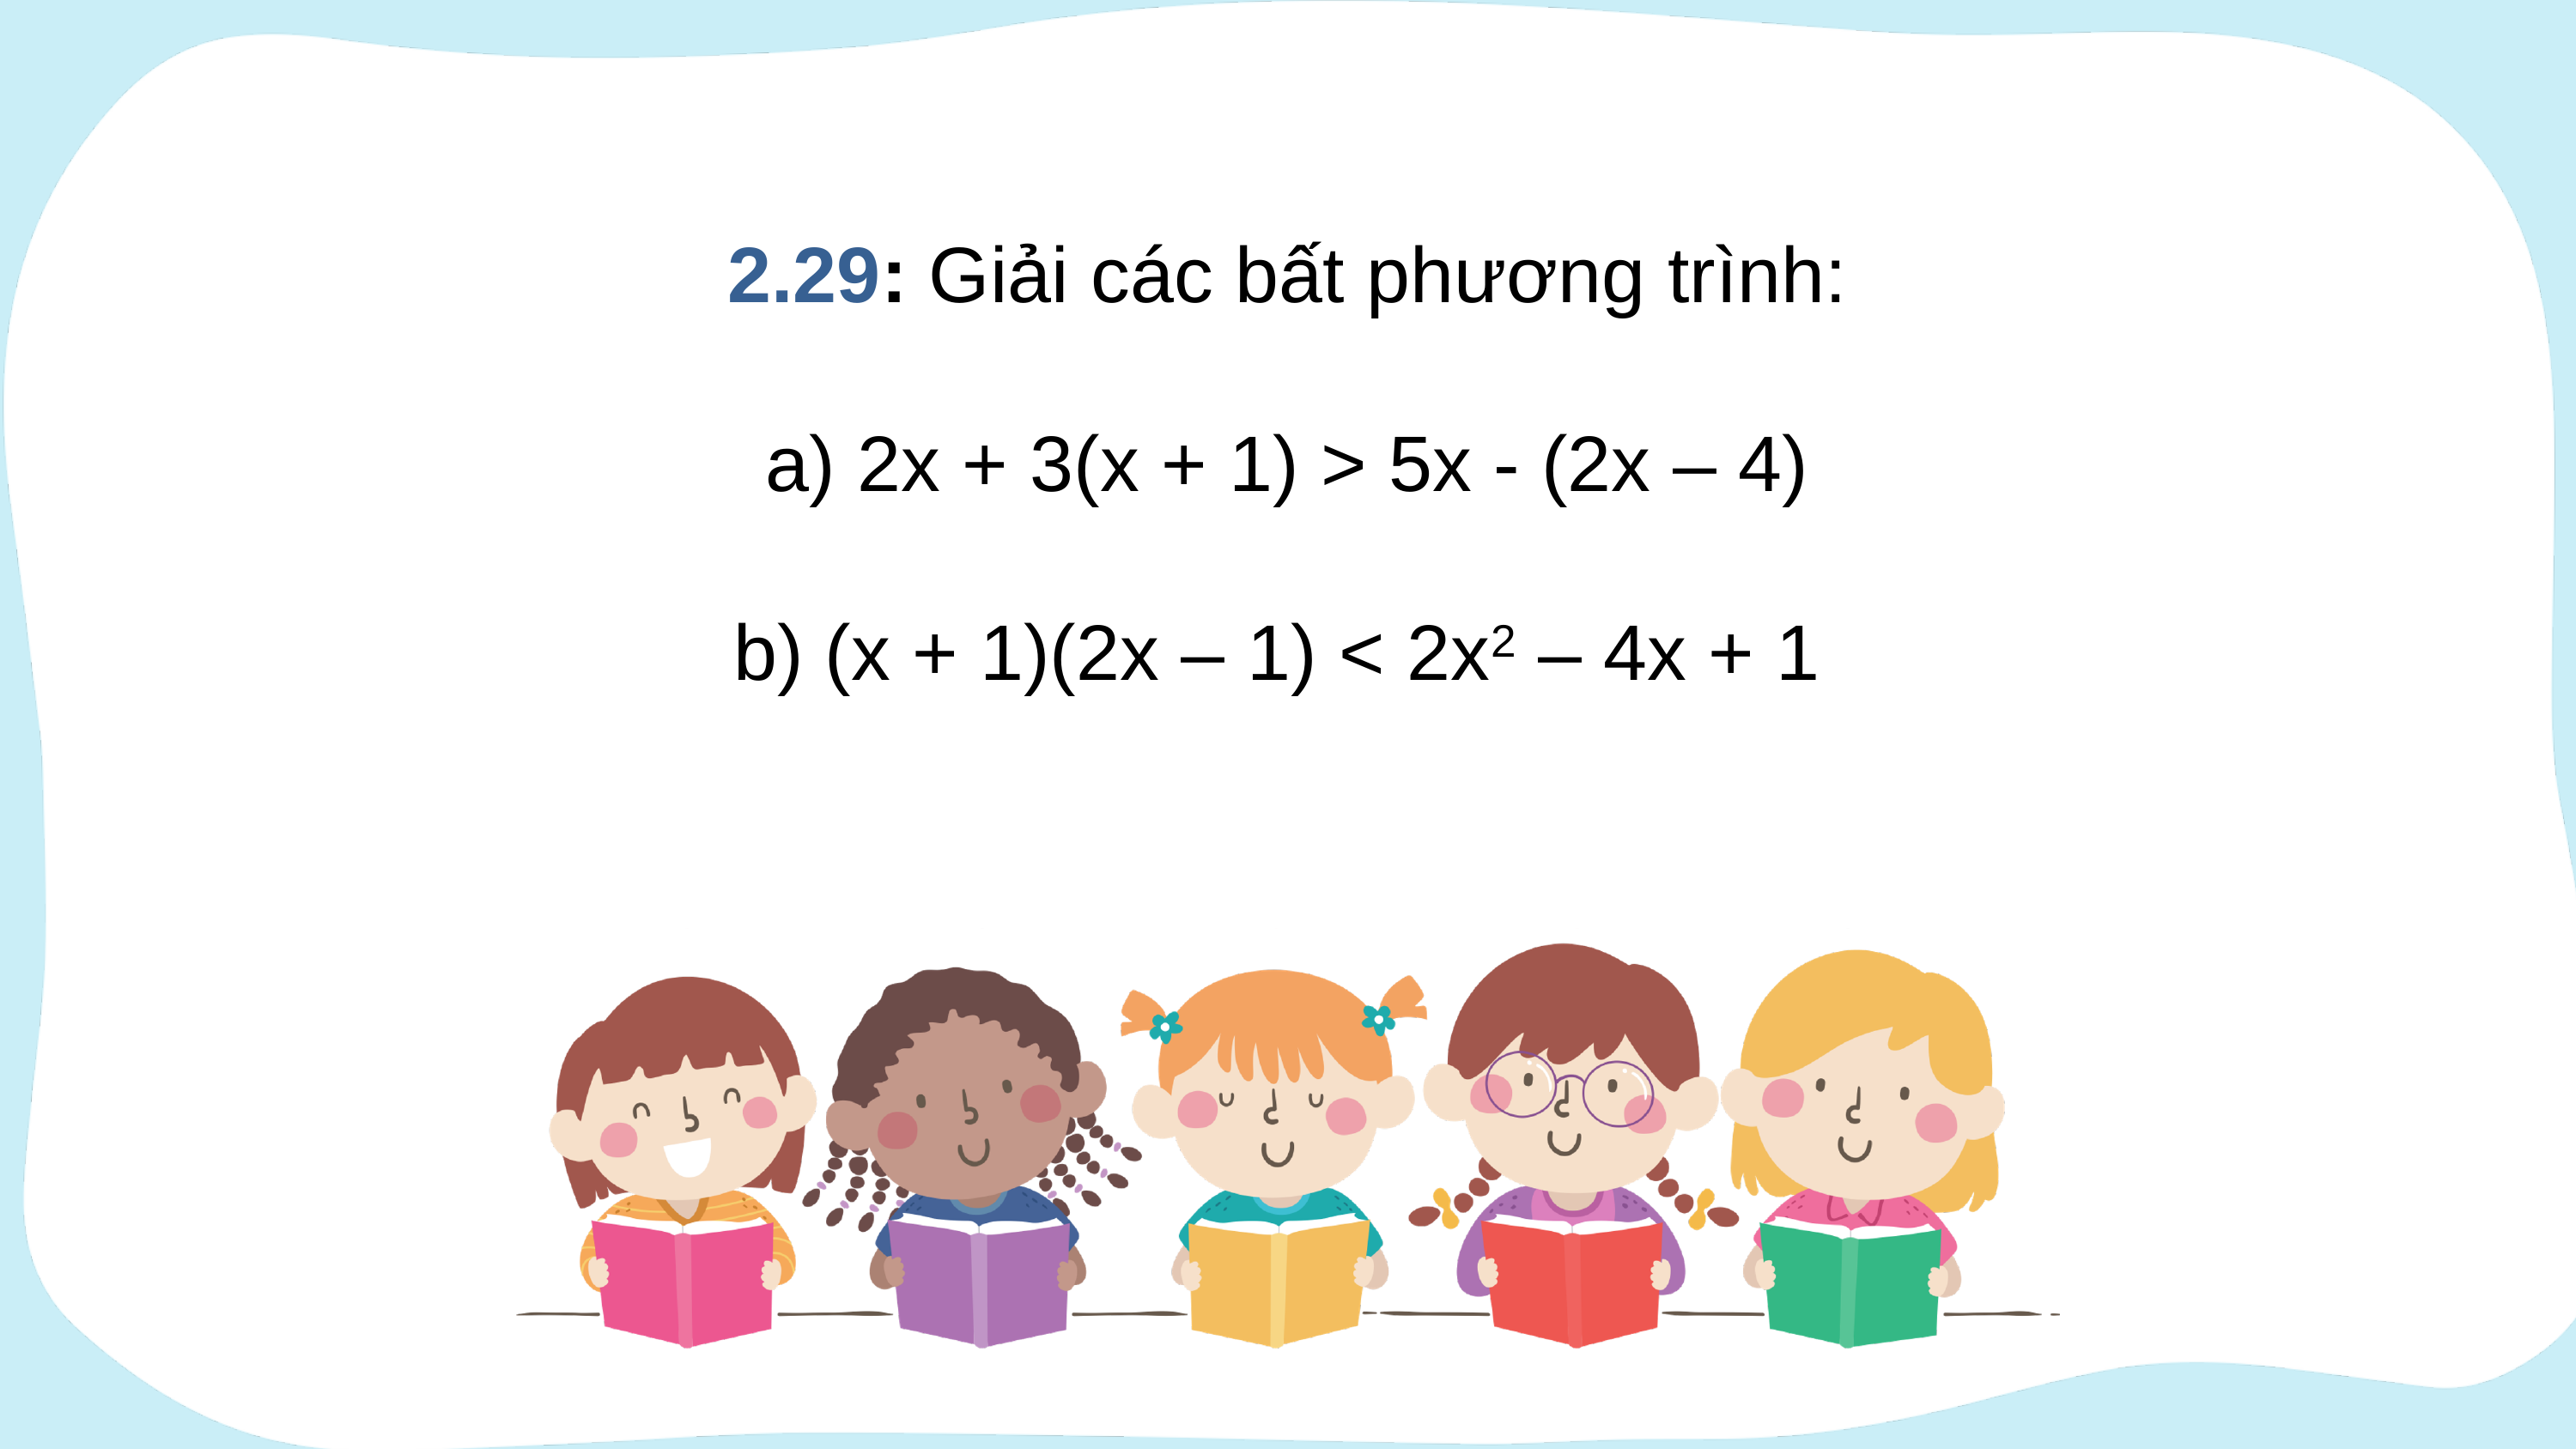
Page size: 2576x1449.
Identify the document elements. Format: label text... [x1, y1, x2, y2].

text_box 2.29: Giải các bất phương trình: a) 2x + 3(x + 1) > 5x - (2x – 4) b) (x + 1)(2x – 1) < 2x2 – 4x + 1 [714, 123, 1862, 703]
picture [516, 927, 2060, 1349]
text_box [0, 0, 2576, 1449]
